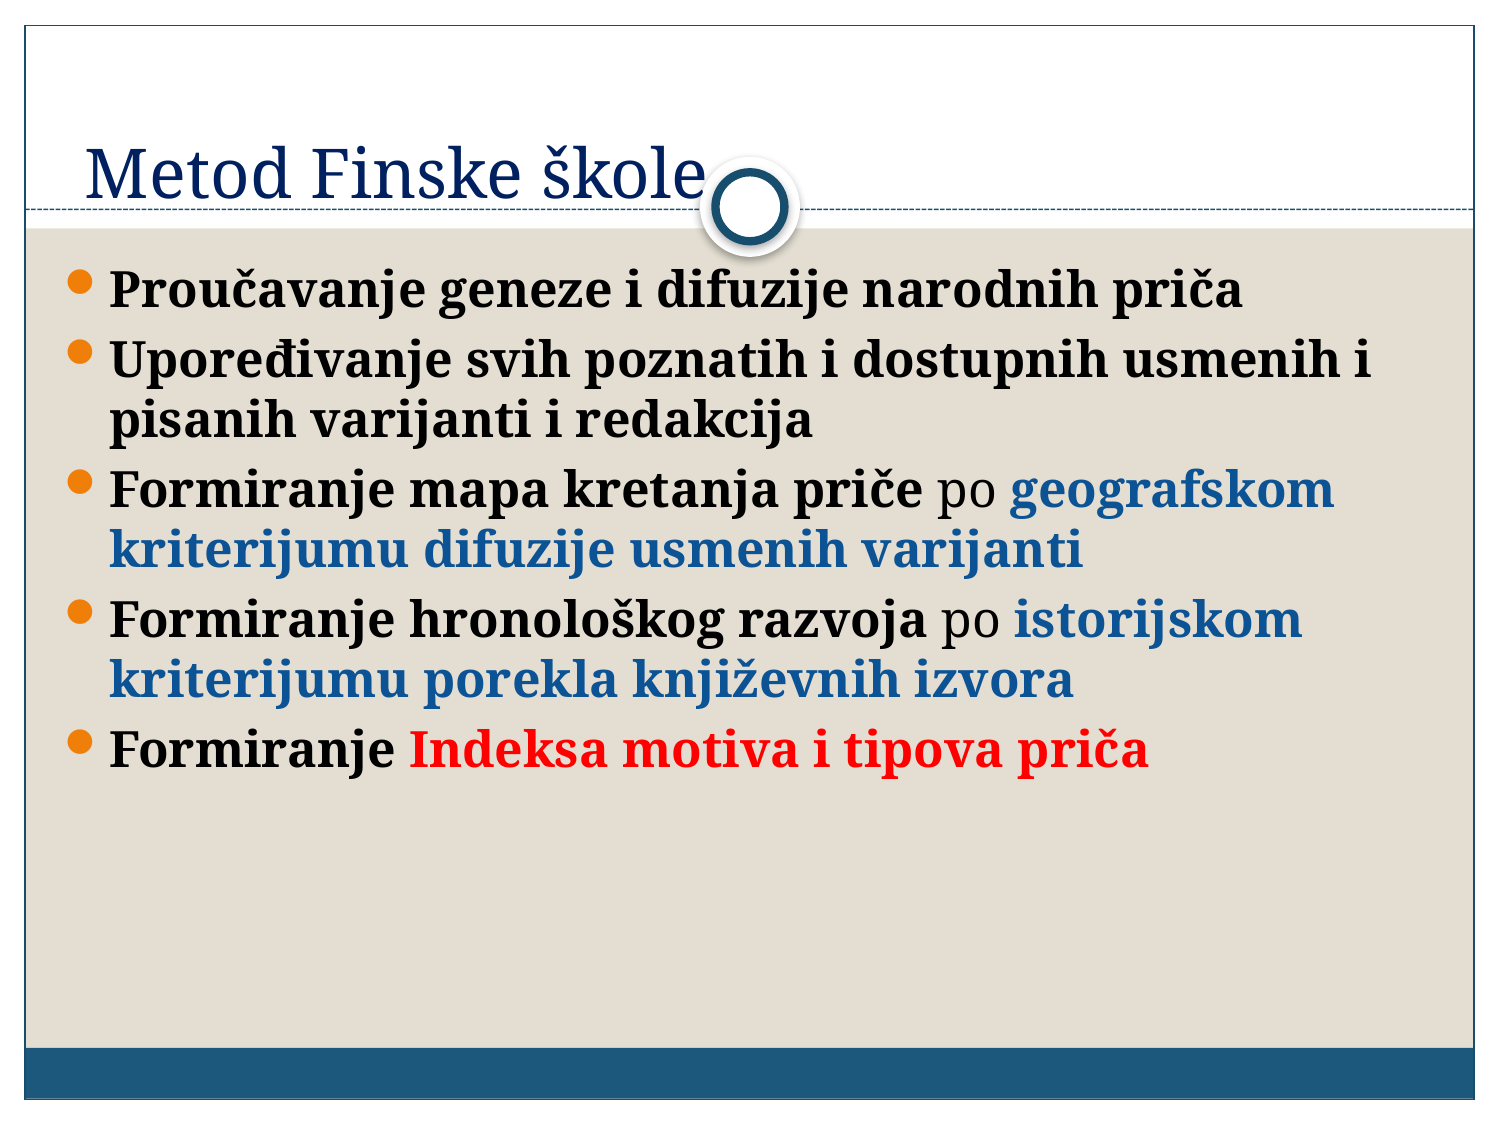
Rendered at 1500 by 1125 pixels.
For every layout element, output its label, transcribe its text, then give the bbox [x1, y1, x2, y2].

list Proučavanje geneze i difuzije narodnih priča Upoređivanje svih poznatih i dostupnih usmenih i pisanih varijanti i redakcija Formiranje mapa kretanja priče po geografskom kriterijumu difuzije usmenih varijanti Formiranje hronološkog razvoja po istorijskom kriterijumu porekla književnih izvora Formiranje Indeksa motiva i tipova priča [49, 249, 1450, 1005]
title Metod Finske škole [70, 35, 1421, 220]
